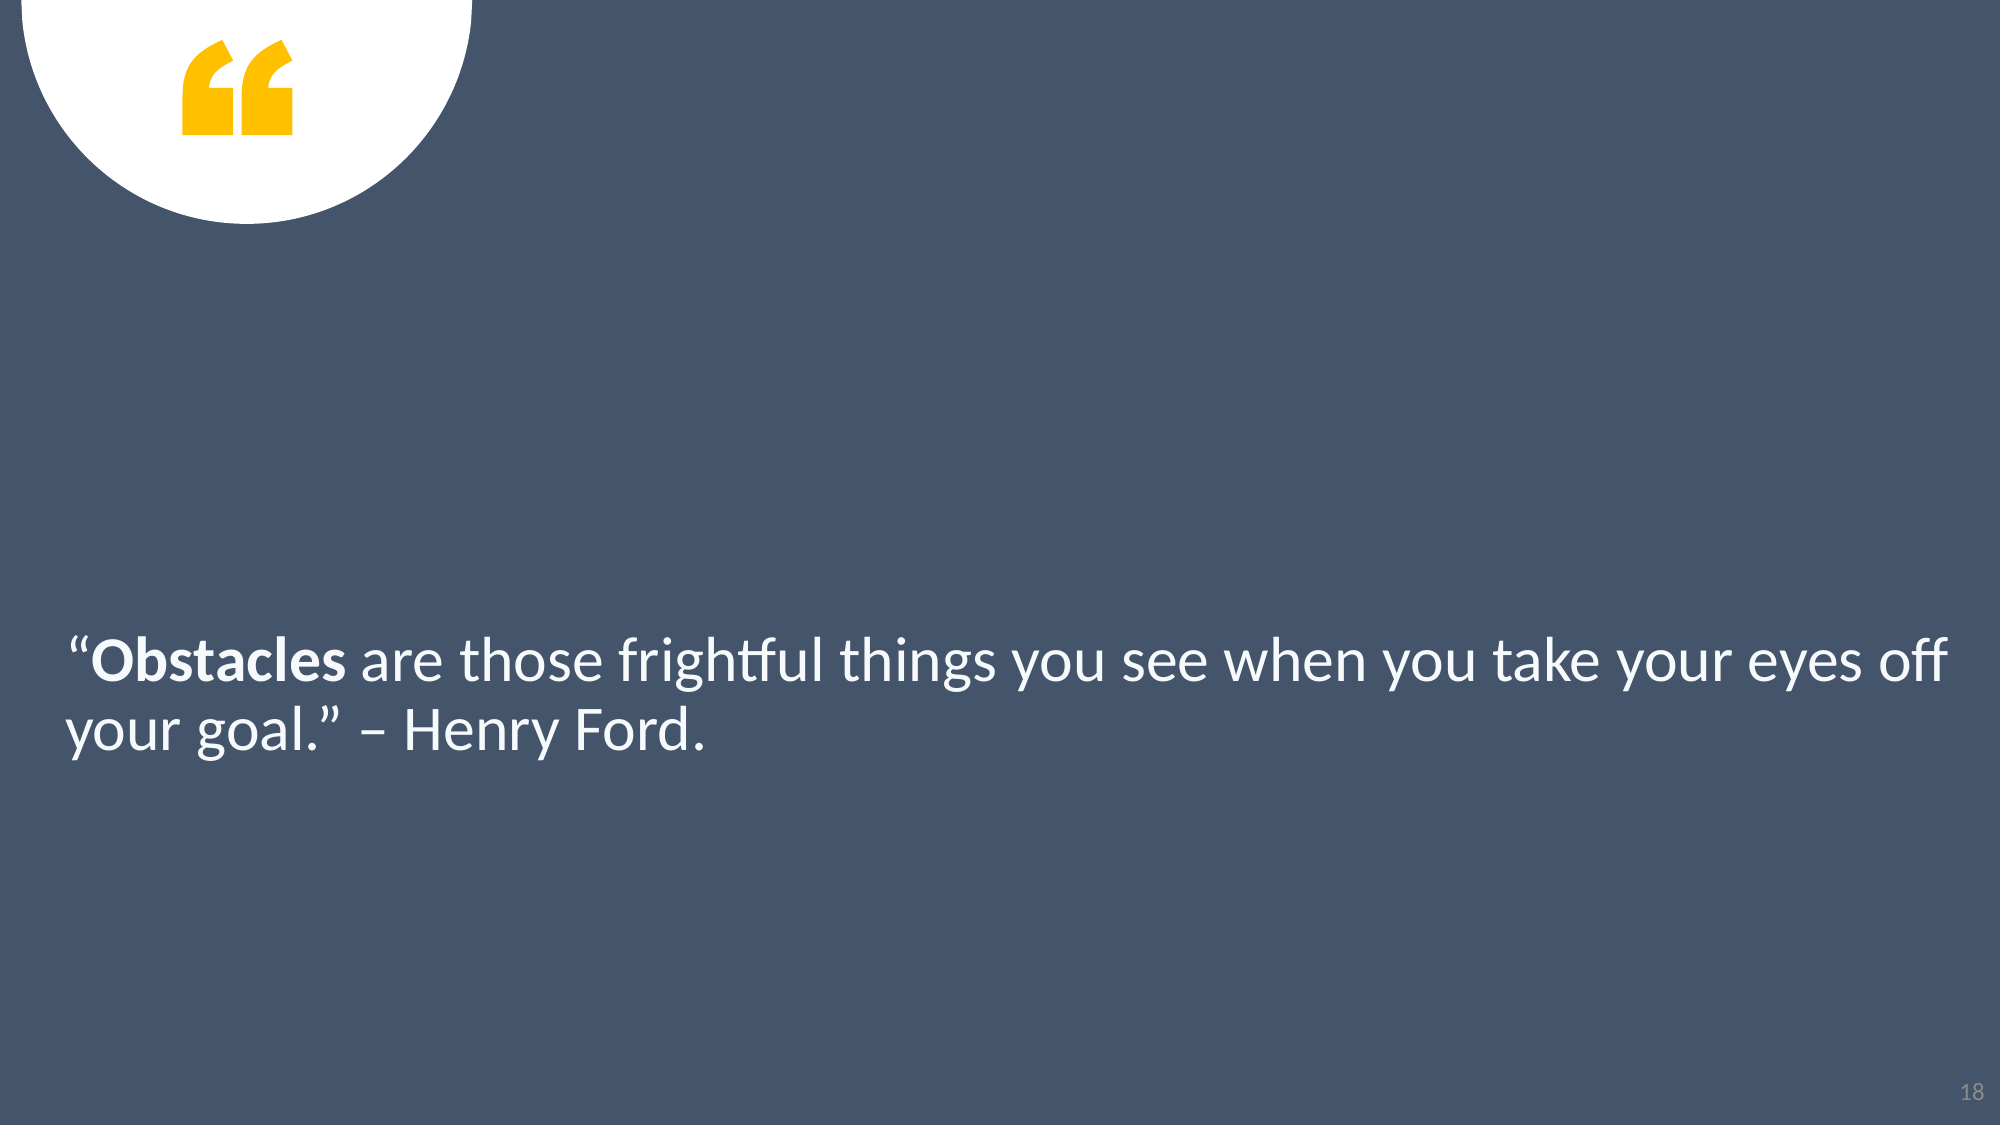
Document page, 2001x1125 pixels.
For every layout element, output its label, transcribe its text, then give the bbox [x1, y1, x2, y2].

slide_number 18 [1929, 1060, 2000, 1121]
list “Obstacles are those frightful things you see when you take your eyes off your goal.” – Henry Ford. [50, 441, 2000, 773]
text_box [241, 39, 293, 136]
text_box [182, 39, 234, 136]
